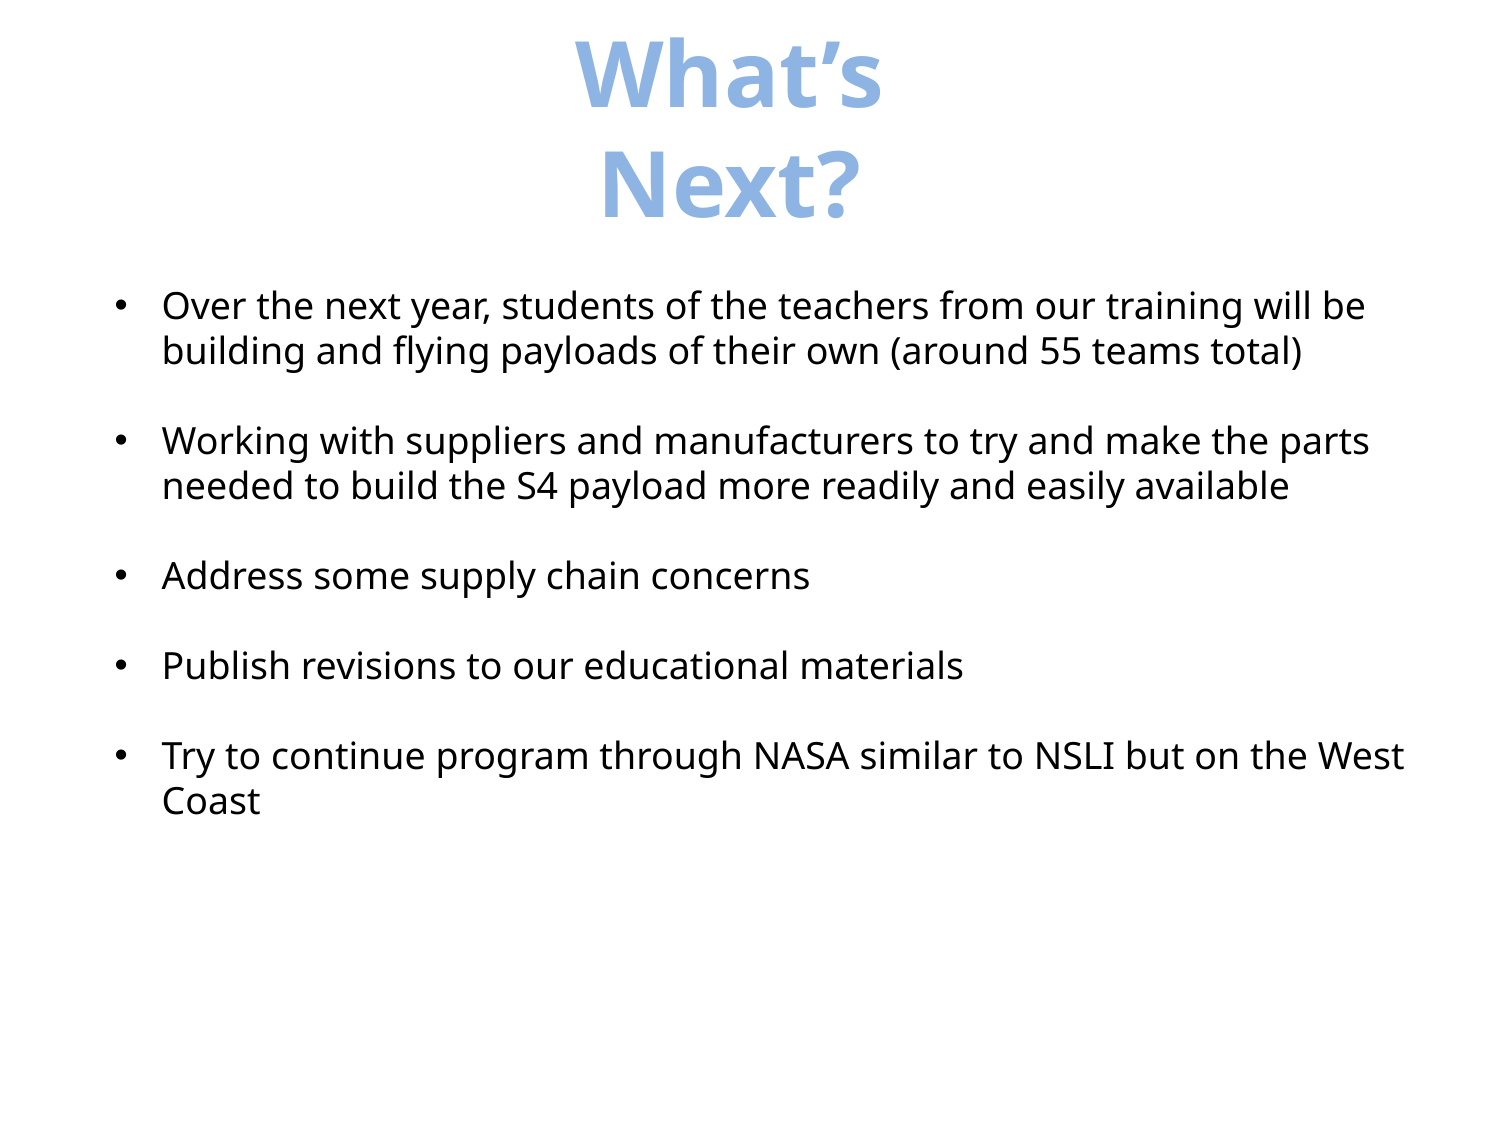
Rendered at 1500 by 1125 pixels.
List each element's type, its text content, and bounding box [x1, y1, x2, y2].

title What’s Next? [425, 8, 1035, 244]
text_box Over the next year, students of the teachers from our training will be building and flying payloads of their own (around 55 teams total) Working with suppliers and manufacturers to try and make the parts needed to build the S4 payload more readily and easily available Address some supply chain concerns Publish revisions to our educational materials Try to continue program through NASA similar to NSLI but on the West Coast [99, 274, 1438, 875]
